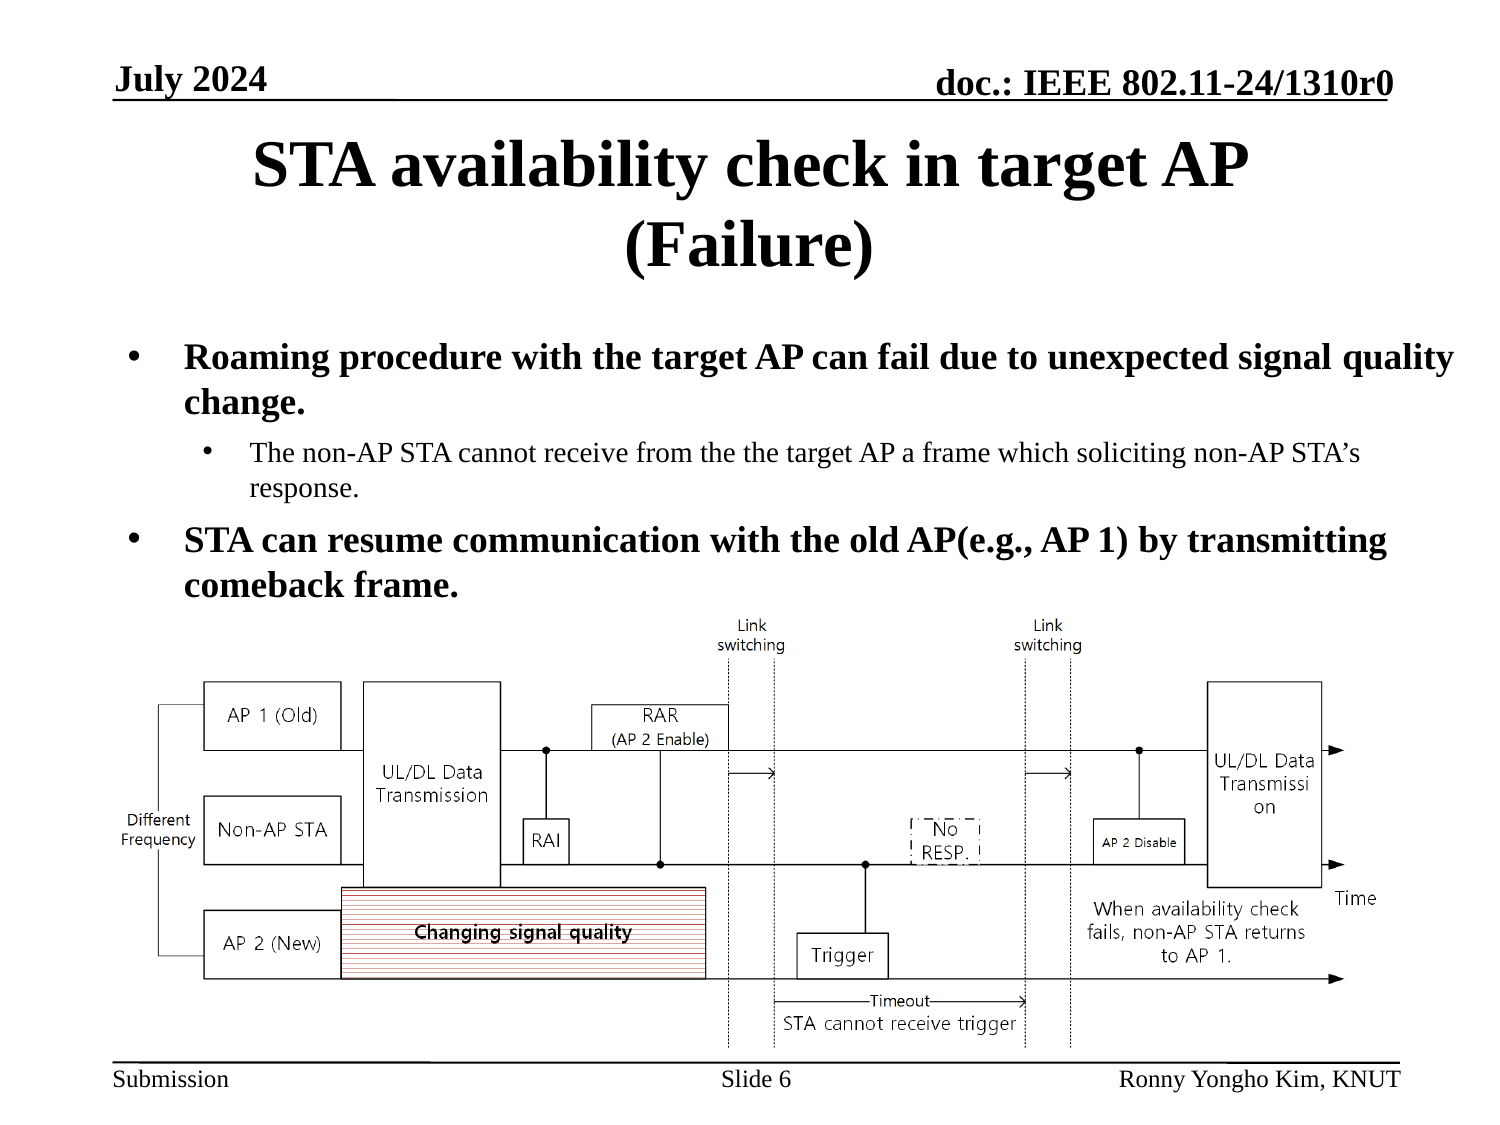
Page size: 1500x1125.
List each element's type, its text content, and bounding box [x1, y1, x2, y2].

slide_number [114, 54, 493, 100]
list Roaming procedure with the target AP can fail due to unexpected signal quality change. The non-AP STA cannot receive from the the target AP a frame which soliciting non-AP STA’s response. STA can resume communication with the old AP(e.g., AP 1) by transmitting comeback frame. [112, 324, 1471, 1000]
title STA availability check in target AP (Failure) [112, 112, 1388, 288]
slide_number Slide 6 [712, 1061, 800, 1123]
picture [111, 609, 1388, 1048]
footer Ronny Yongho Kim, KNUT [902, 1061, 1402, 1093]
